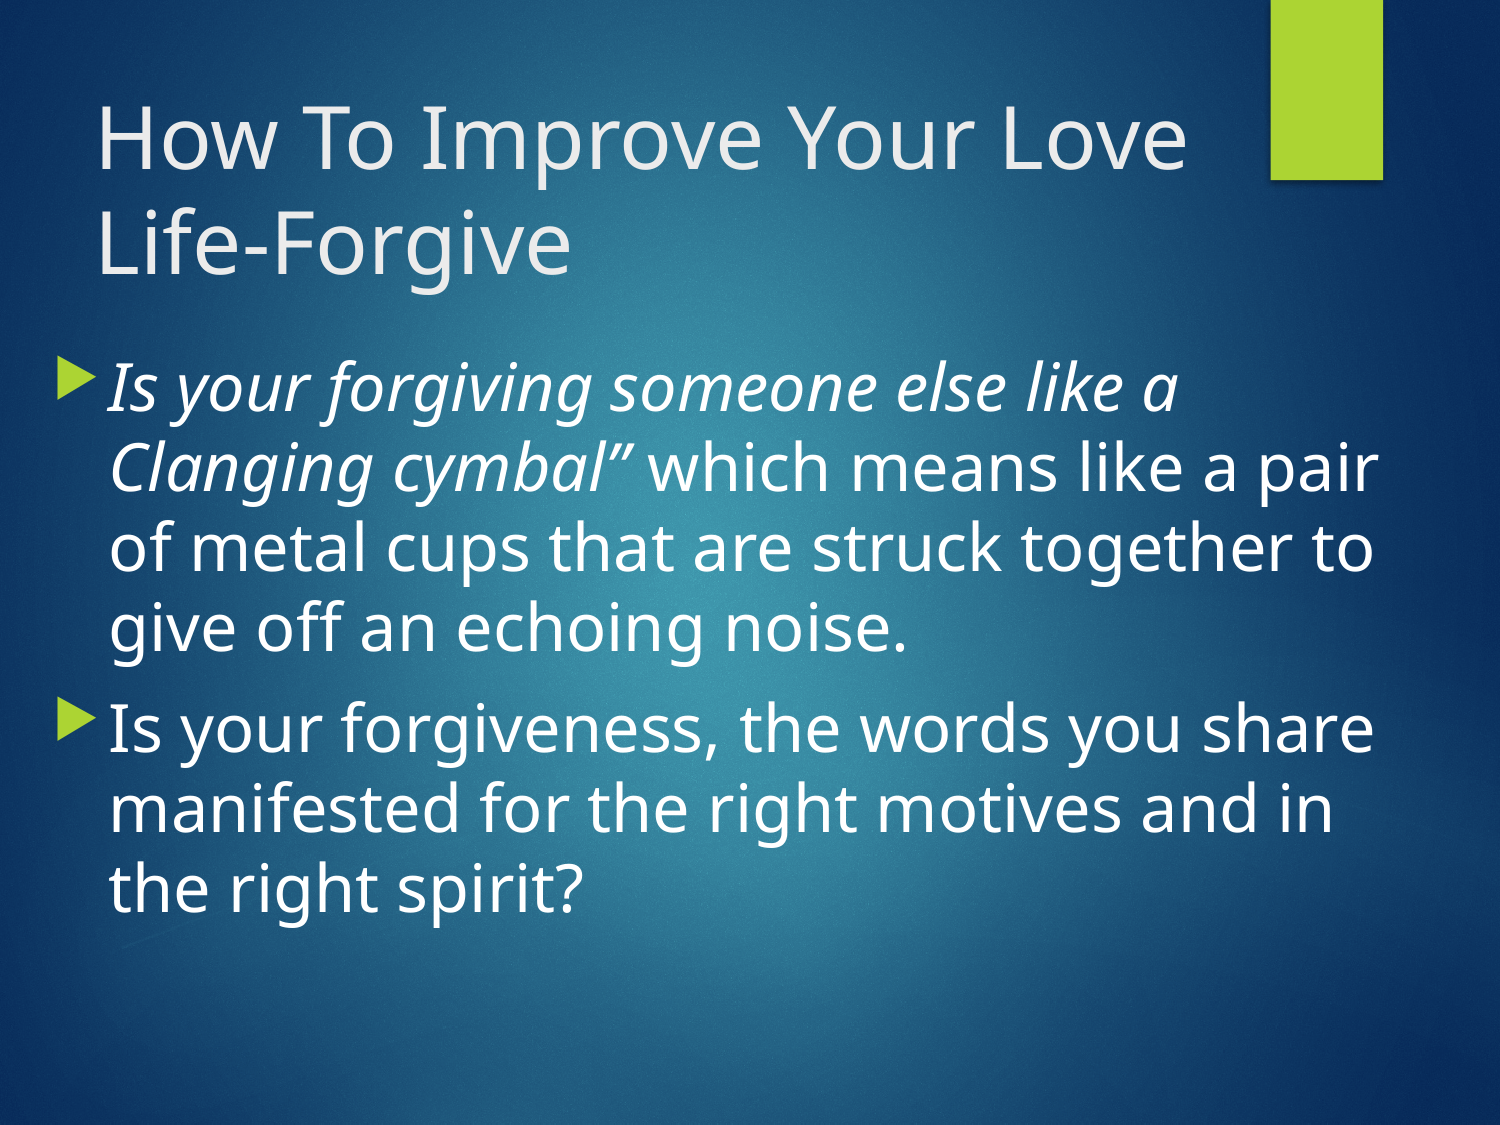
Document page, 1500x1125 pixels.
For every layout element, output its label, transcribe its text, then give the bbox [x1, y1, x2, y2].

title How To Improve Your Love Life-Forgive [79, 74, 1237, 304]
list Is your forgiving someone else like a Clanging cymbal” which means like a pair of metal cups that are struck together to give off an echoing noise. Is your forgiveness, the words you share manifested for the right motives and in the right spirit? [37, 336, 1425, 1063]
